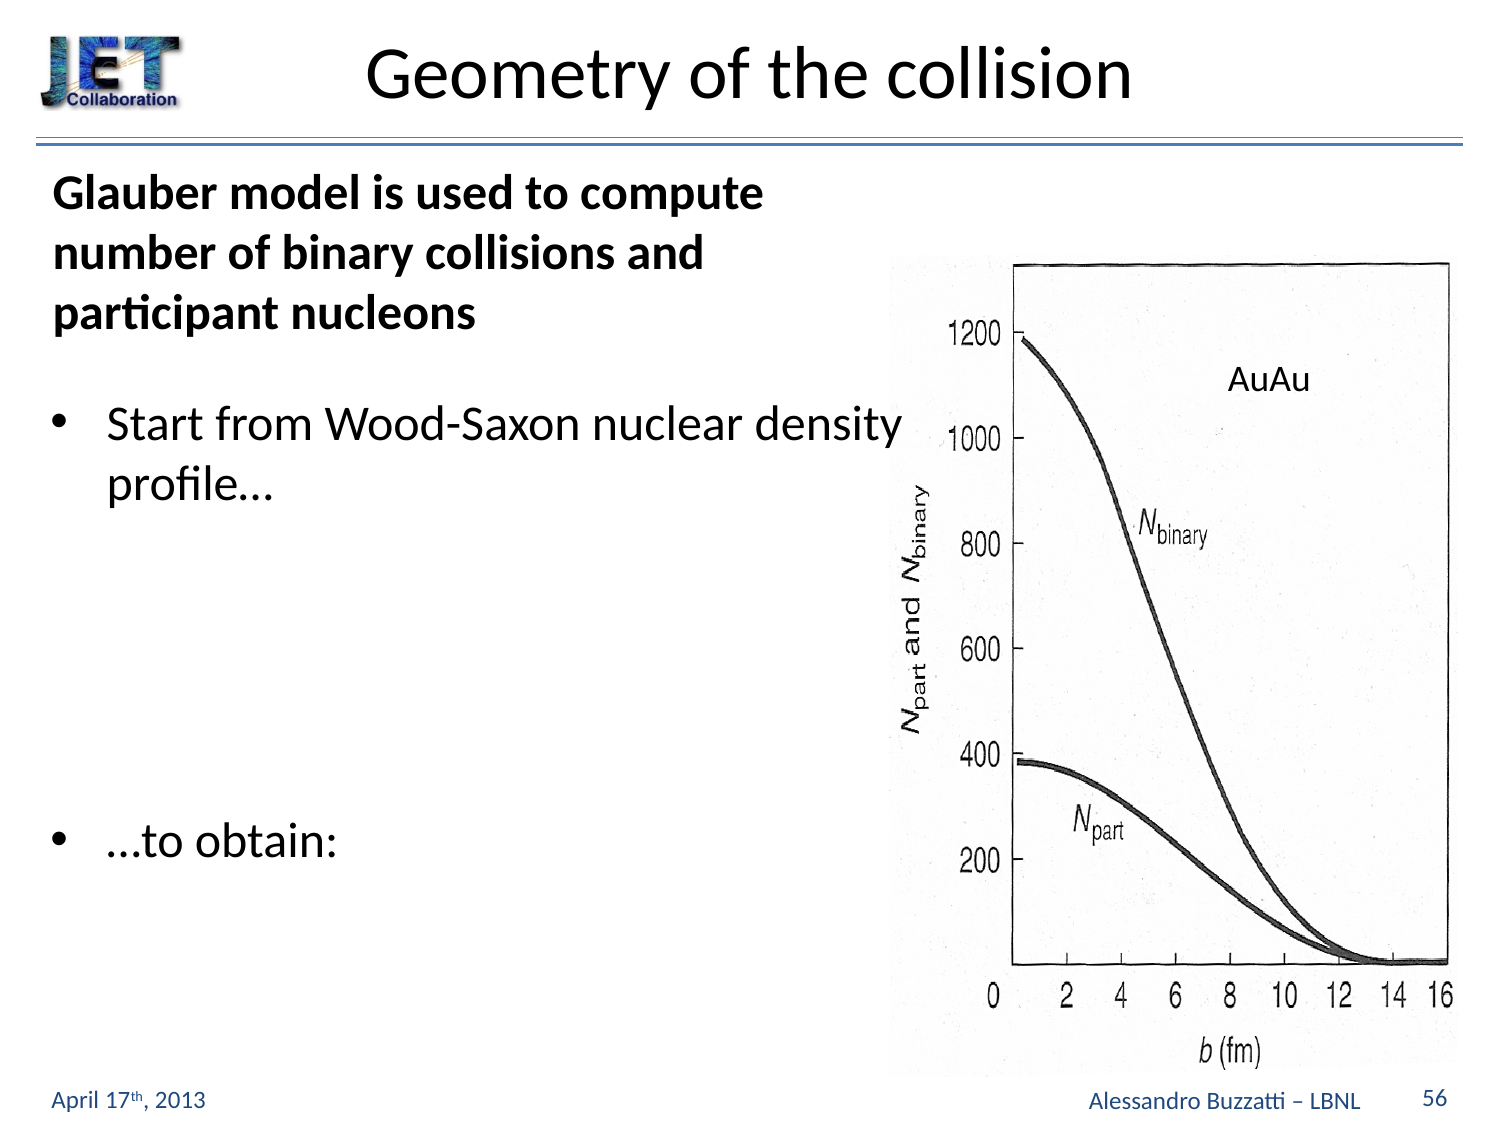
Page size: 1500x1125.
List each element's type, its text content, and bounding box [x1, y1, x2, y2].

picture [889, 255, 1459, 1077]
list Glauber model is used to compute number of binary collisions and participant nucleons [37, 162, 890, 347]
title Geometry of the collision [37, 12, 1463, 125]
